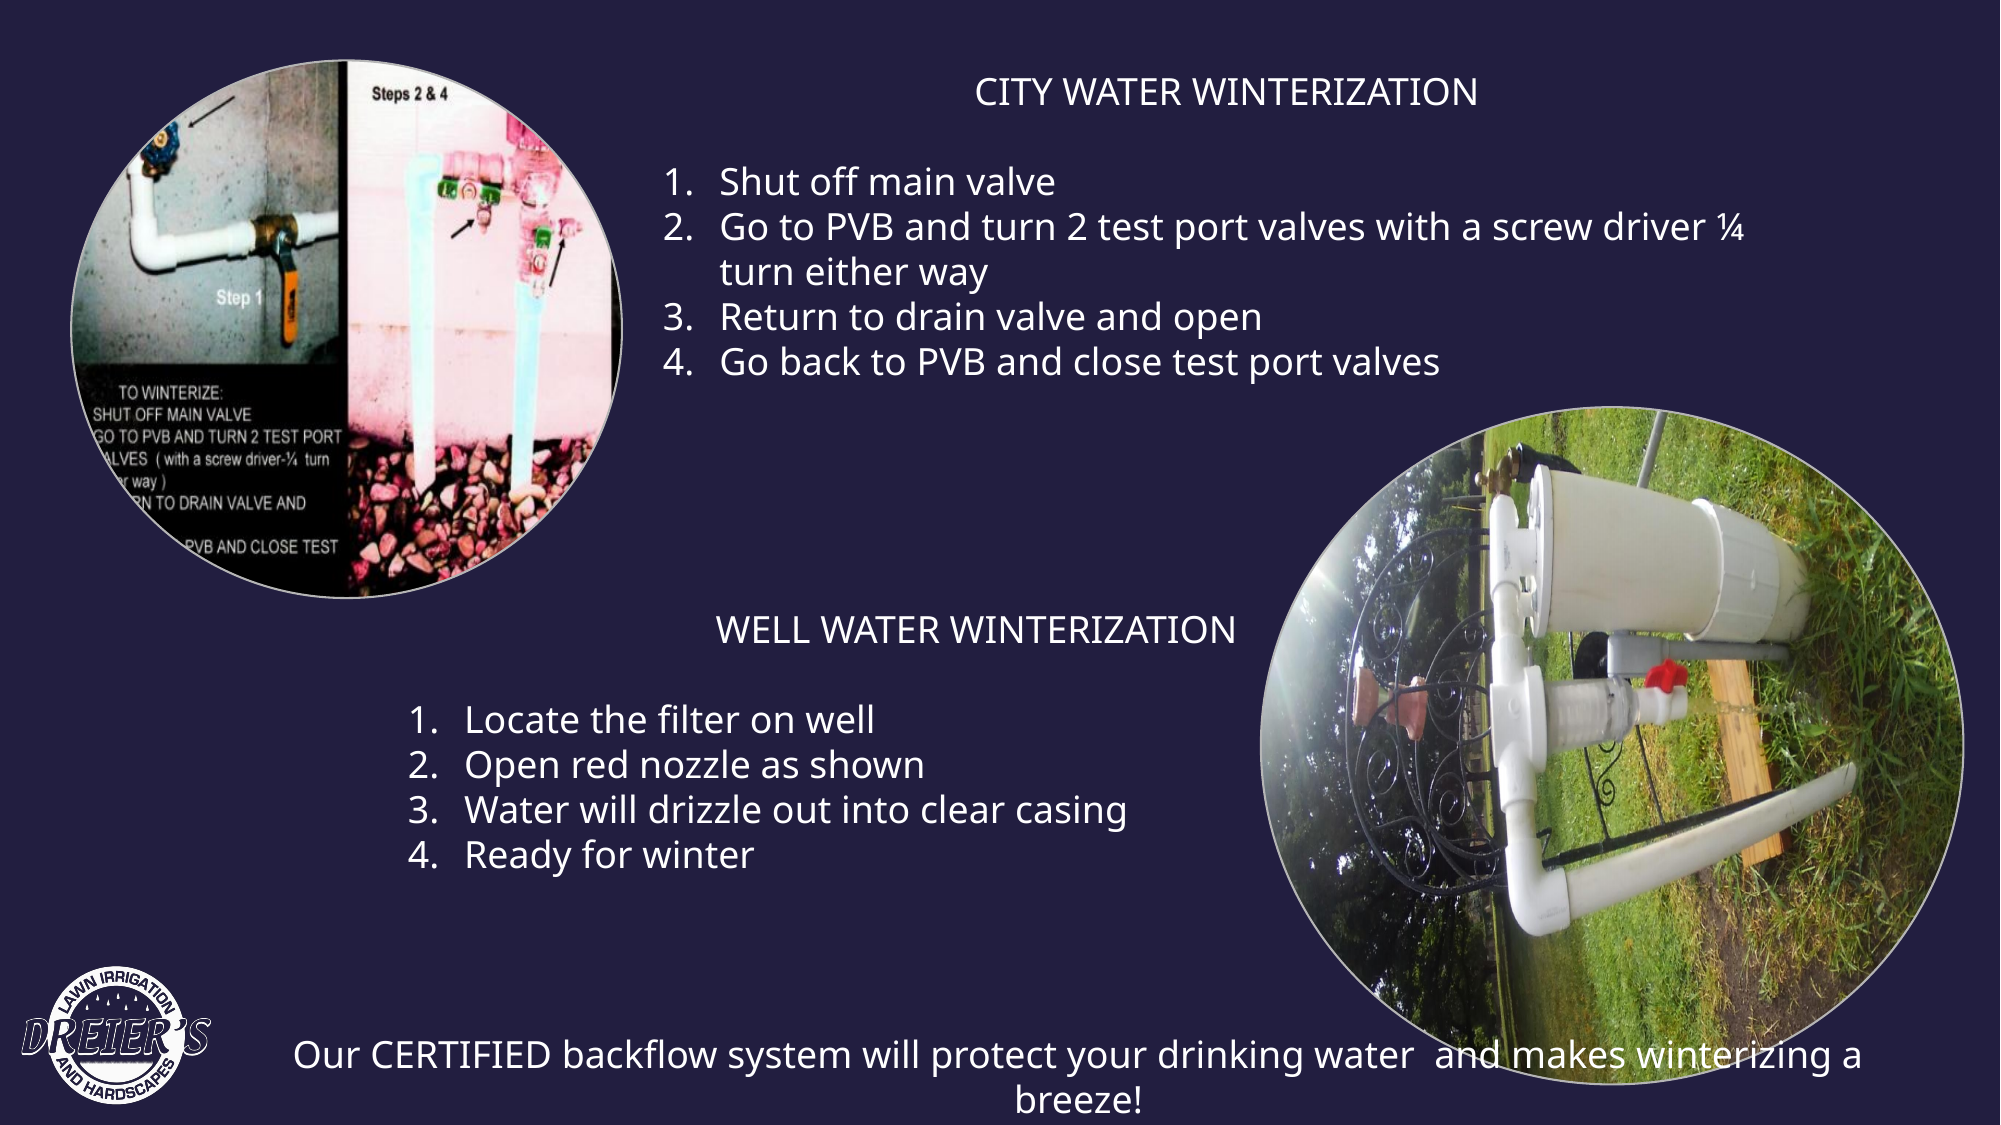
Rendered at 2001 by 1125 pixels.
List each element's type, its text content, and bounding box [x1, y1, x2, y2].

text_box [1296, 440, 1964, 1023]
text_box [71, 60, 622, 599]
text_box Our CERTIFIED backflow system will protect your drinking water and makes winterizing a breeze! [220, 1023, 1942, 1085]
text_box CITY WATER WINTERIZATION Shut off main valve Go to PVB and turn 2 test port valves with a screw driver ¼ turn either way Return to drain valve and open Go back to PVB and close test port valves [648, 60, 1816, 440]
picture [18, 963, 216, 1108]
text_box WELL WATER WINTERIZATION Locate the filter on well Open red nozzle as shown Water will drizzle out into clear casing Ready for winter [392, 598, 1561, 932]
